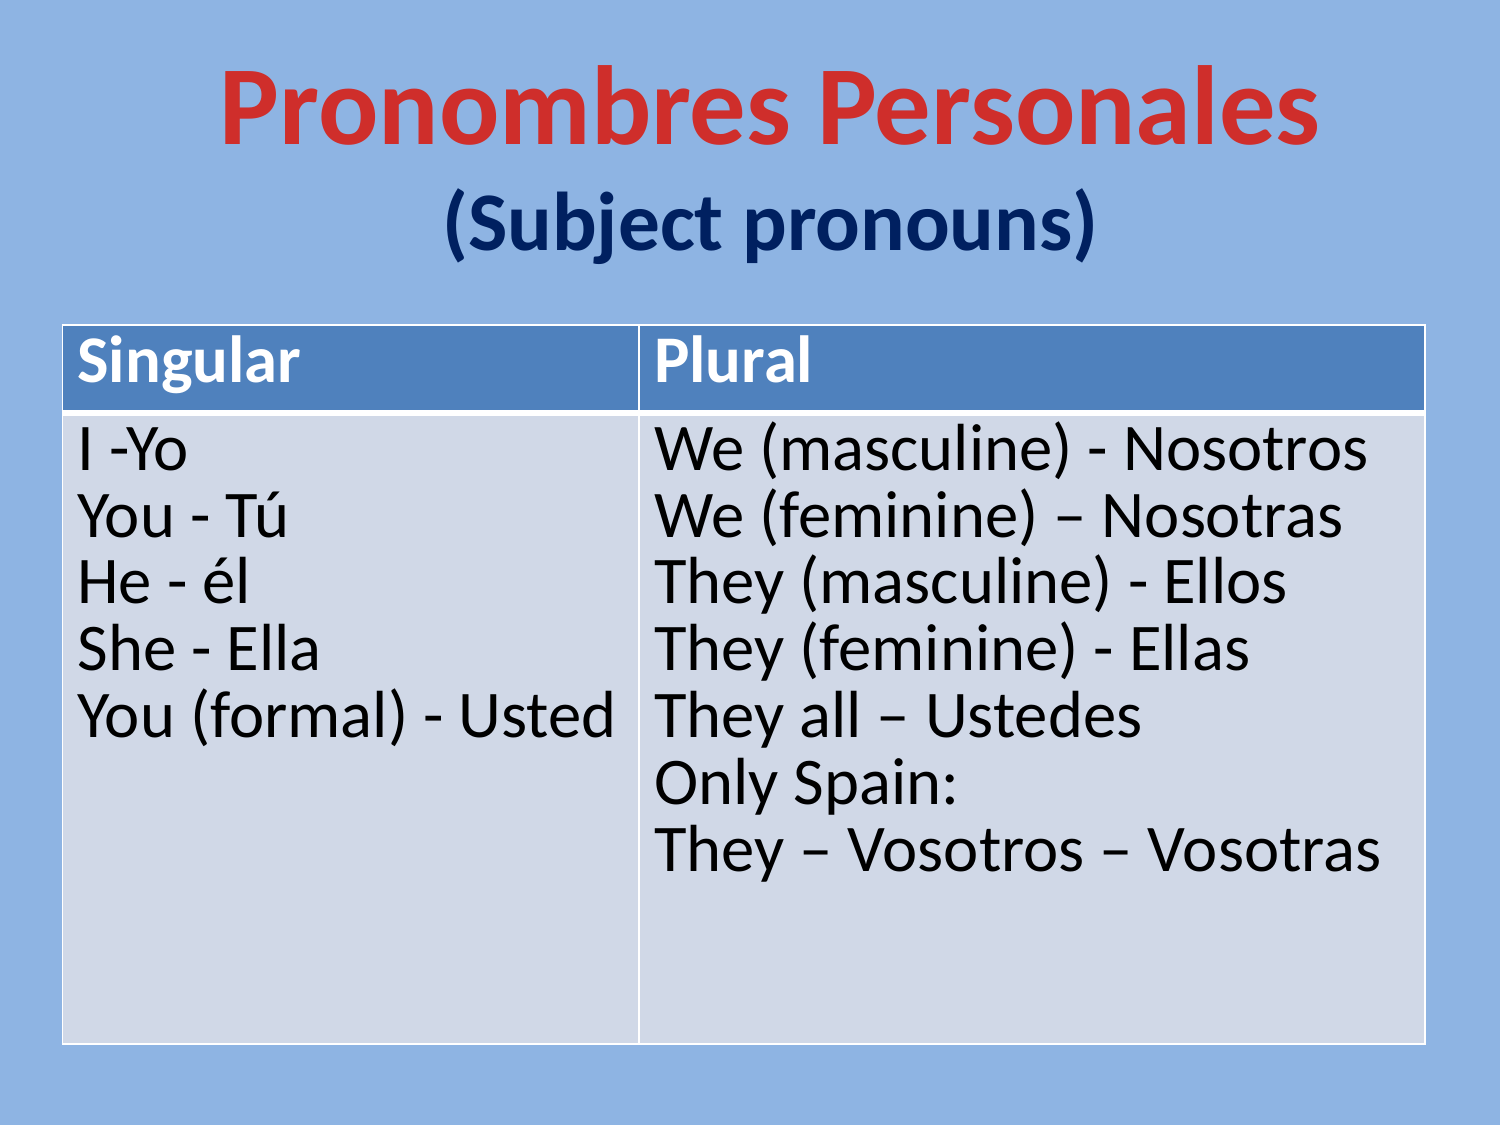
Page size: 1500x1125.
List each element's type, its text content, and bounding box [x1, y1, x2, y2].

table_header Singular [63, 326, 638, 410]
table_cell We (masculine) - Nosotros We (feminine) – Nosotras They (masculine) - Ellos They (feminine) - Ellas They all – Ustedes Only Spain: They – Vosotros – Vosotras [640, 416, 1424, 1043]
text_box Pronombres Personales (Subject pronouns) [204, 24, 1337, 275]
table_header Plural [640, 326, 1424, 410]
table_cell I -Yo You - Tú He - él She - Ella You (formal) - Usted [63, 416, 638, 1043]
